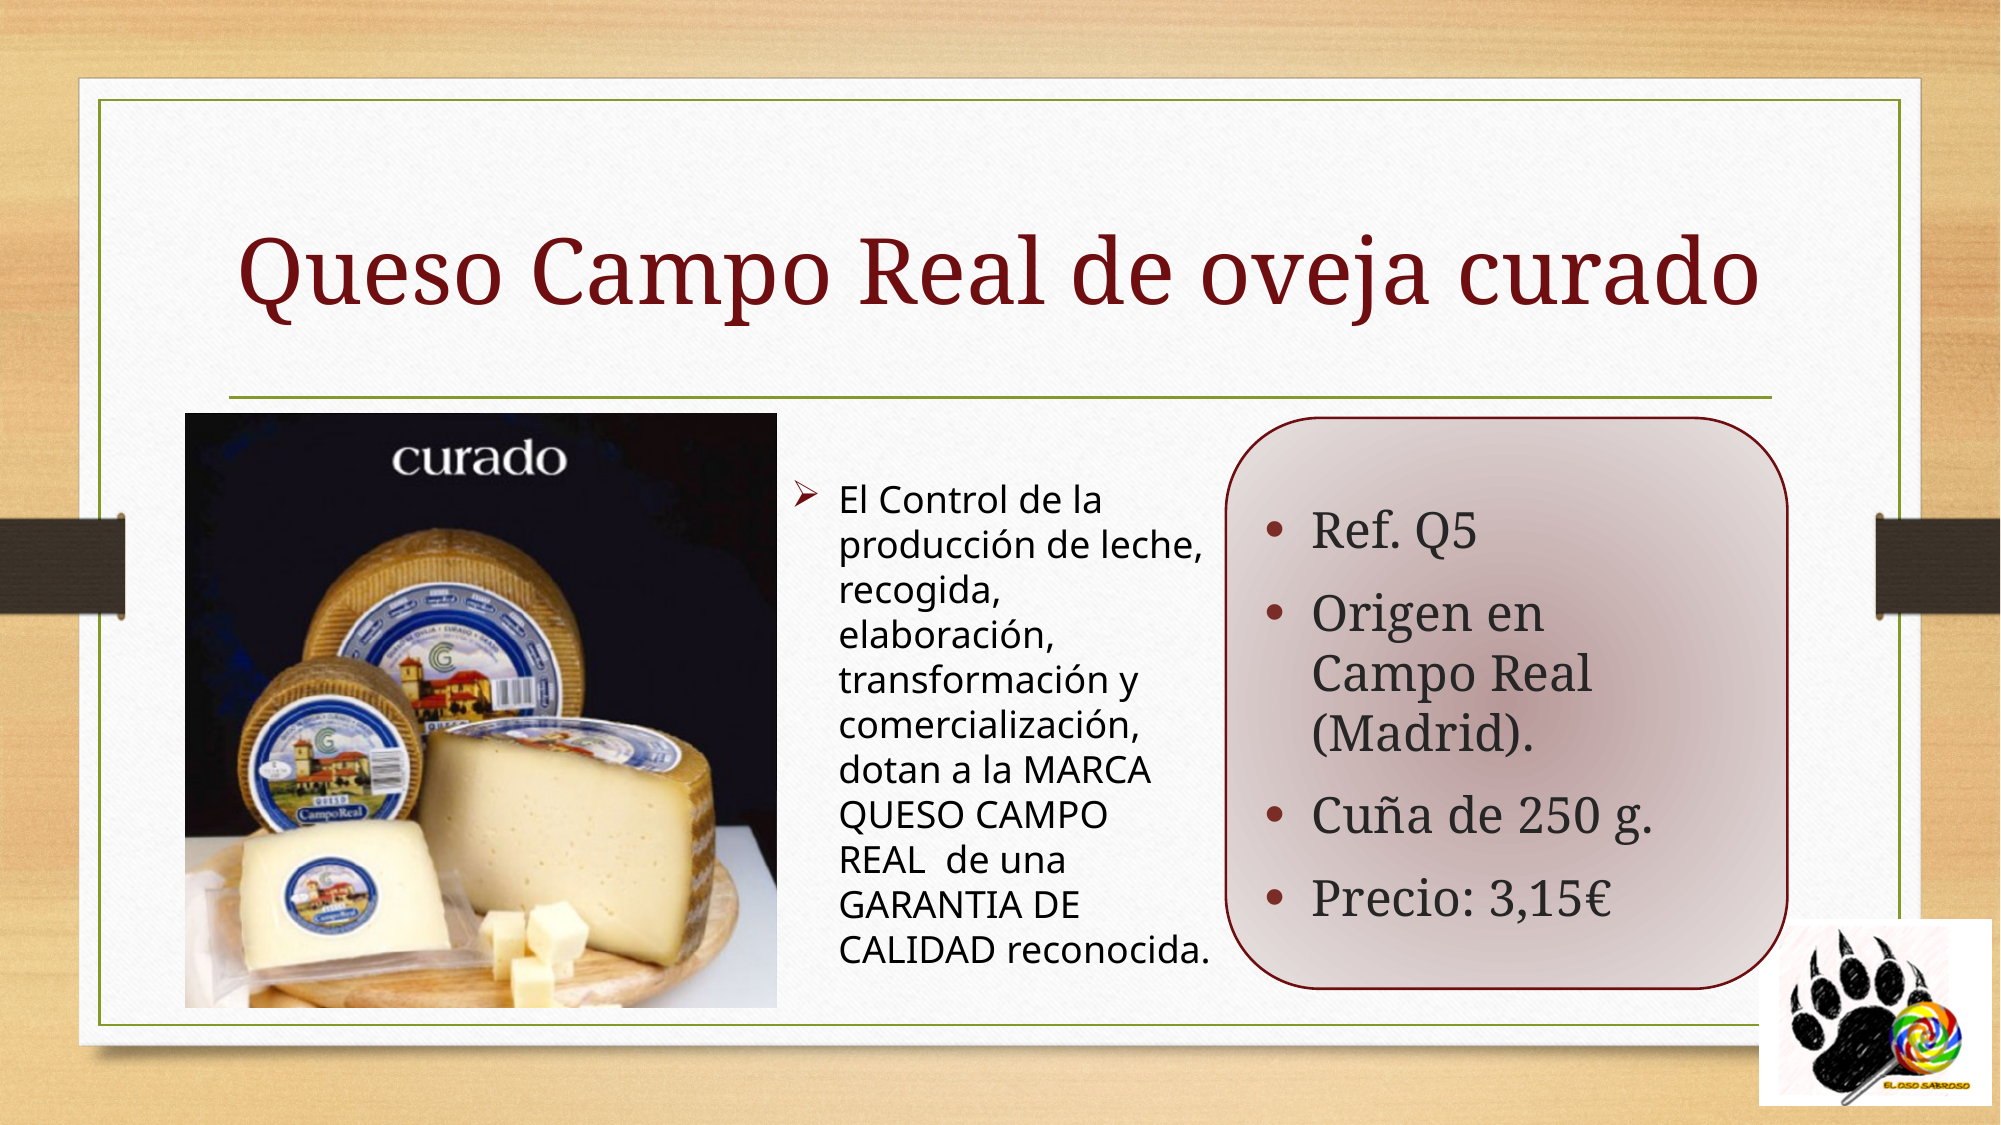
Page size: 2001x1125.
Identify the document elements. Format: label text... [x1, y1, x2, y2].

text_box [1226, 416, 1789, 991]
title Queso Campo Real de oveja curado [212, 161, 1788, 375]
picture [0, 0, 2001, 1125]
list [185, 412, 778, 1008]
text_box El Control de la producción de leche, recogida, elaboración, transformación y comercialización, dotan a la MARCA QUESO CAMPO REAL de una GARANTIA DE CALIDAD reconocida. [776, 468, 1226, 1024]
list Ref. Q5 Origen en Campo Real (Madrid). Cuña de 250 g. Precio: 3,15€ [1249, 491, 1723, 949]
